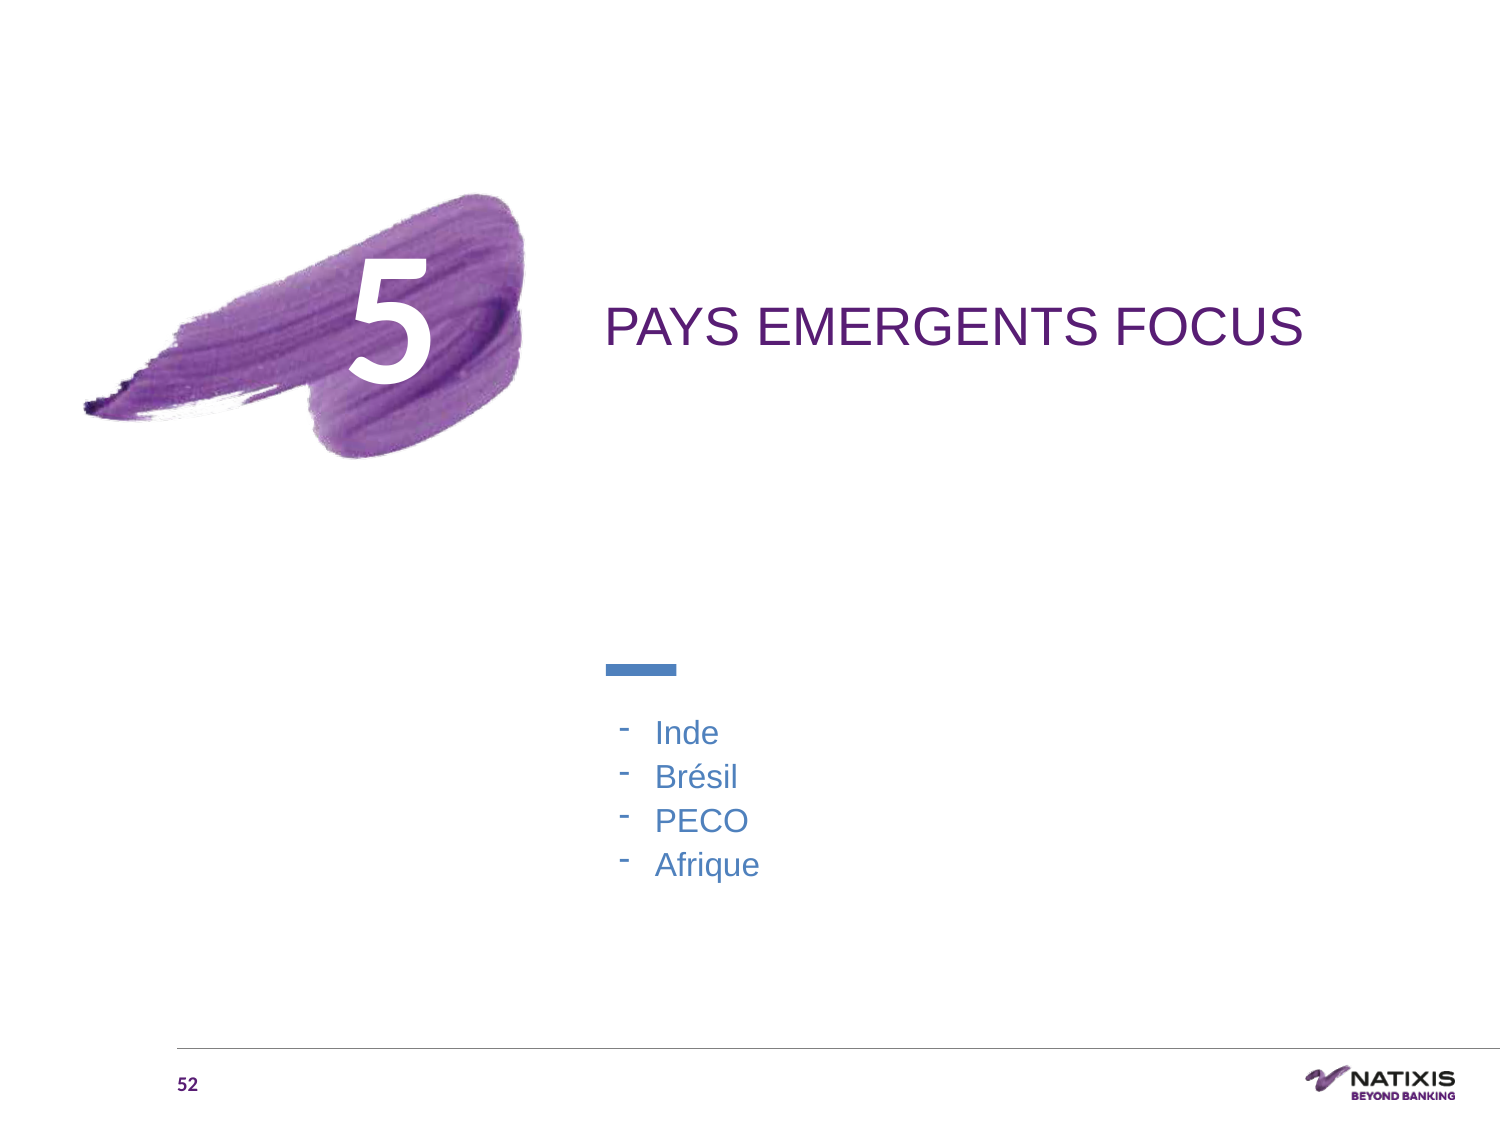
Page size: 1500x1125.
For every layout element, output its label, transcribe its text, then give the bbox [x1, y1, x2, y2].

list Inde Brésil PECO Afrique [605, 700, 1400, 950]
picture [62, 117, 564, 529]
text_box [605, 664, 677, 676]
list 5 [321, 191, 462, 457]
picture [1303, 1060, 1455, 1100]
title Pays Emergents focus [604, 166, 1414, 482]
slide_number 52 [177, 1070, 249, 1096]
